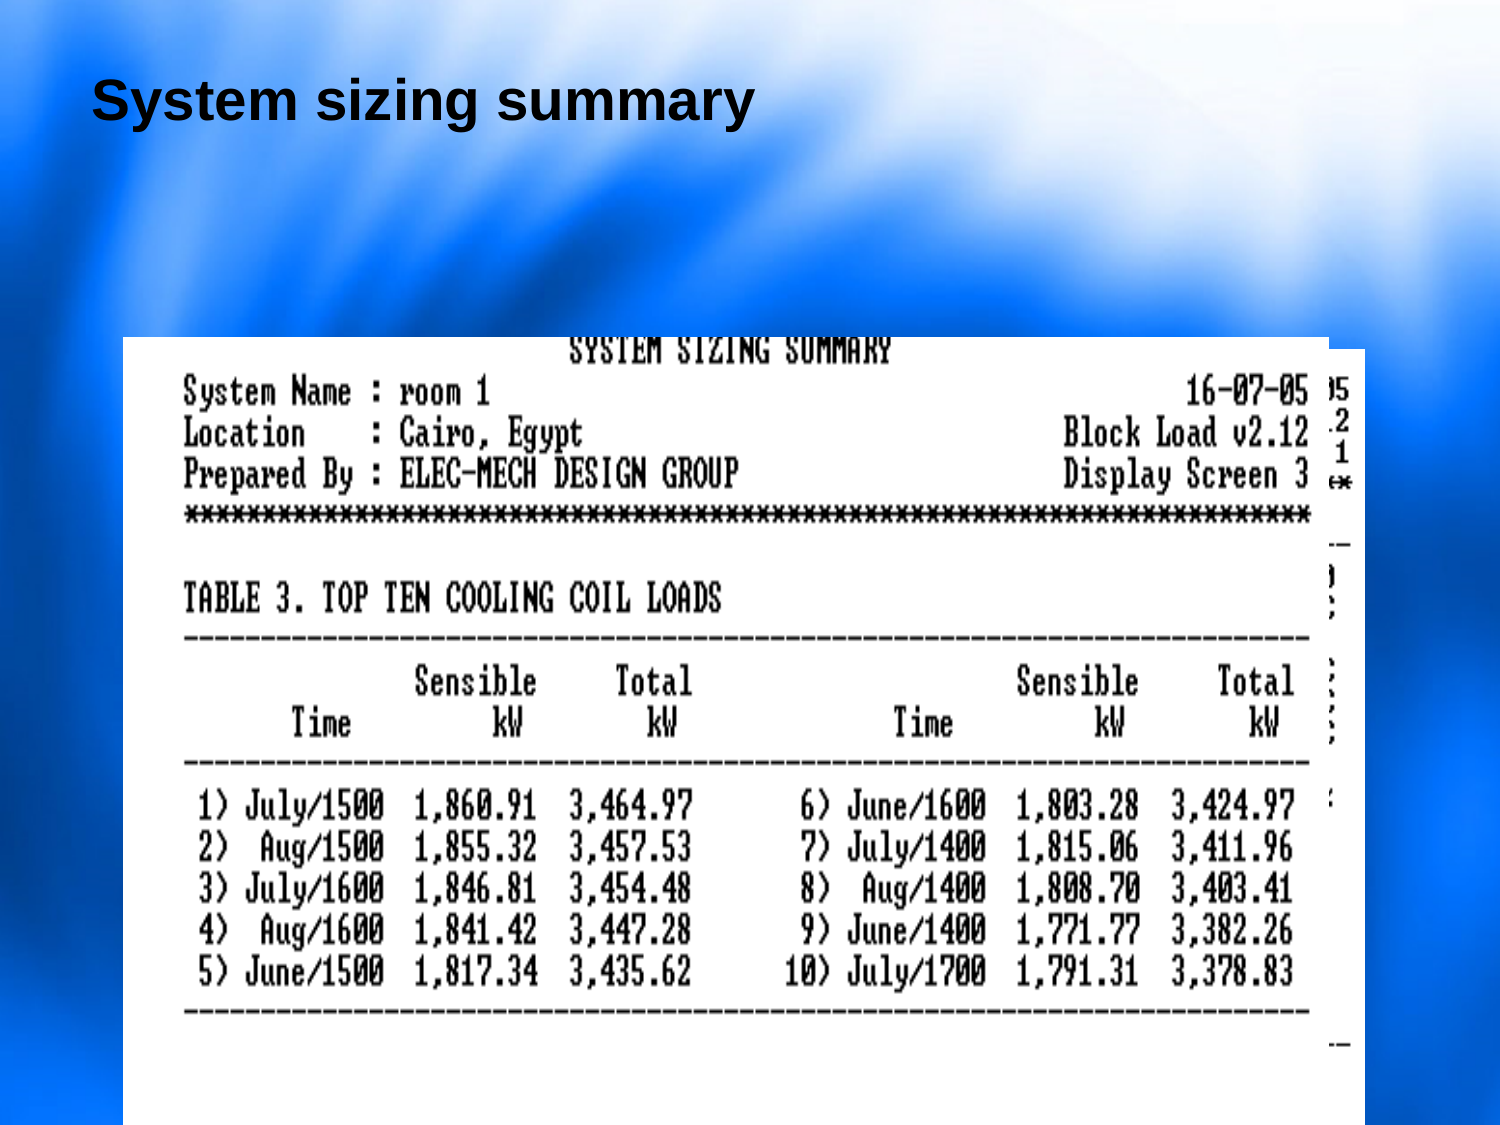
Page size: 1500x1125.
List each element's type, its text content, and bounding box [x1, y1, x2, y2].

picture [0, 0, 1500, 1125]
text_box System sizing summary [76, 54, 1223, 140]
